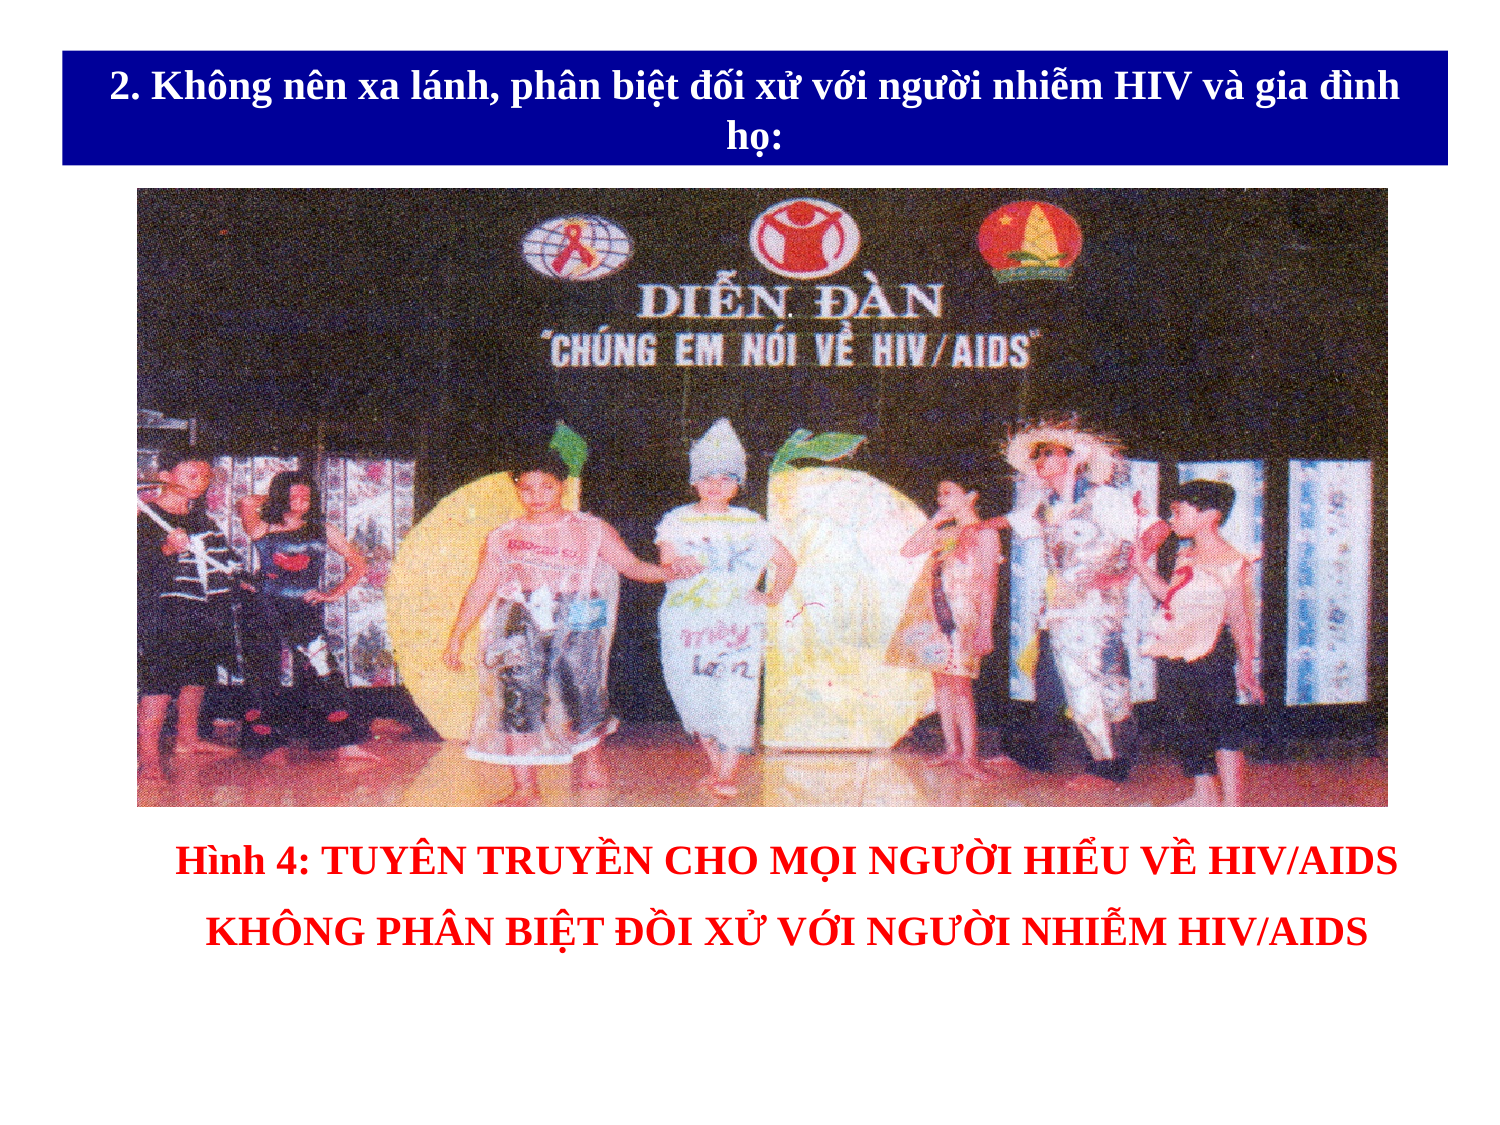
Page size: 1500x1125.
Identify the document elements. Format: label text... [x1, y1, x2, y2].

picture [137, 187, 1388, 807]
text_box 2. Không nên xa lánh, phân biệt đối xử với người nhiễm HIV và gia đình họ: [62, 50, 1448, 166]
text_box Hình 4: TUYÊN TRUYỀN CHO MỌI NGƯỜI HIỂU VỀ HIV/AIDS KHÔNG PHÂN BIỆT ĐỒI XỬ VỚI NGƯỜI NHIỄM HIV/AIDS [37, 825, 1500, 962]
